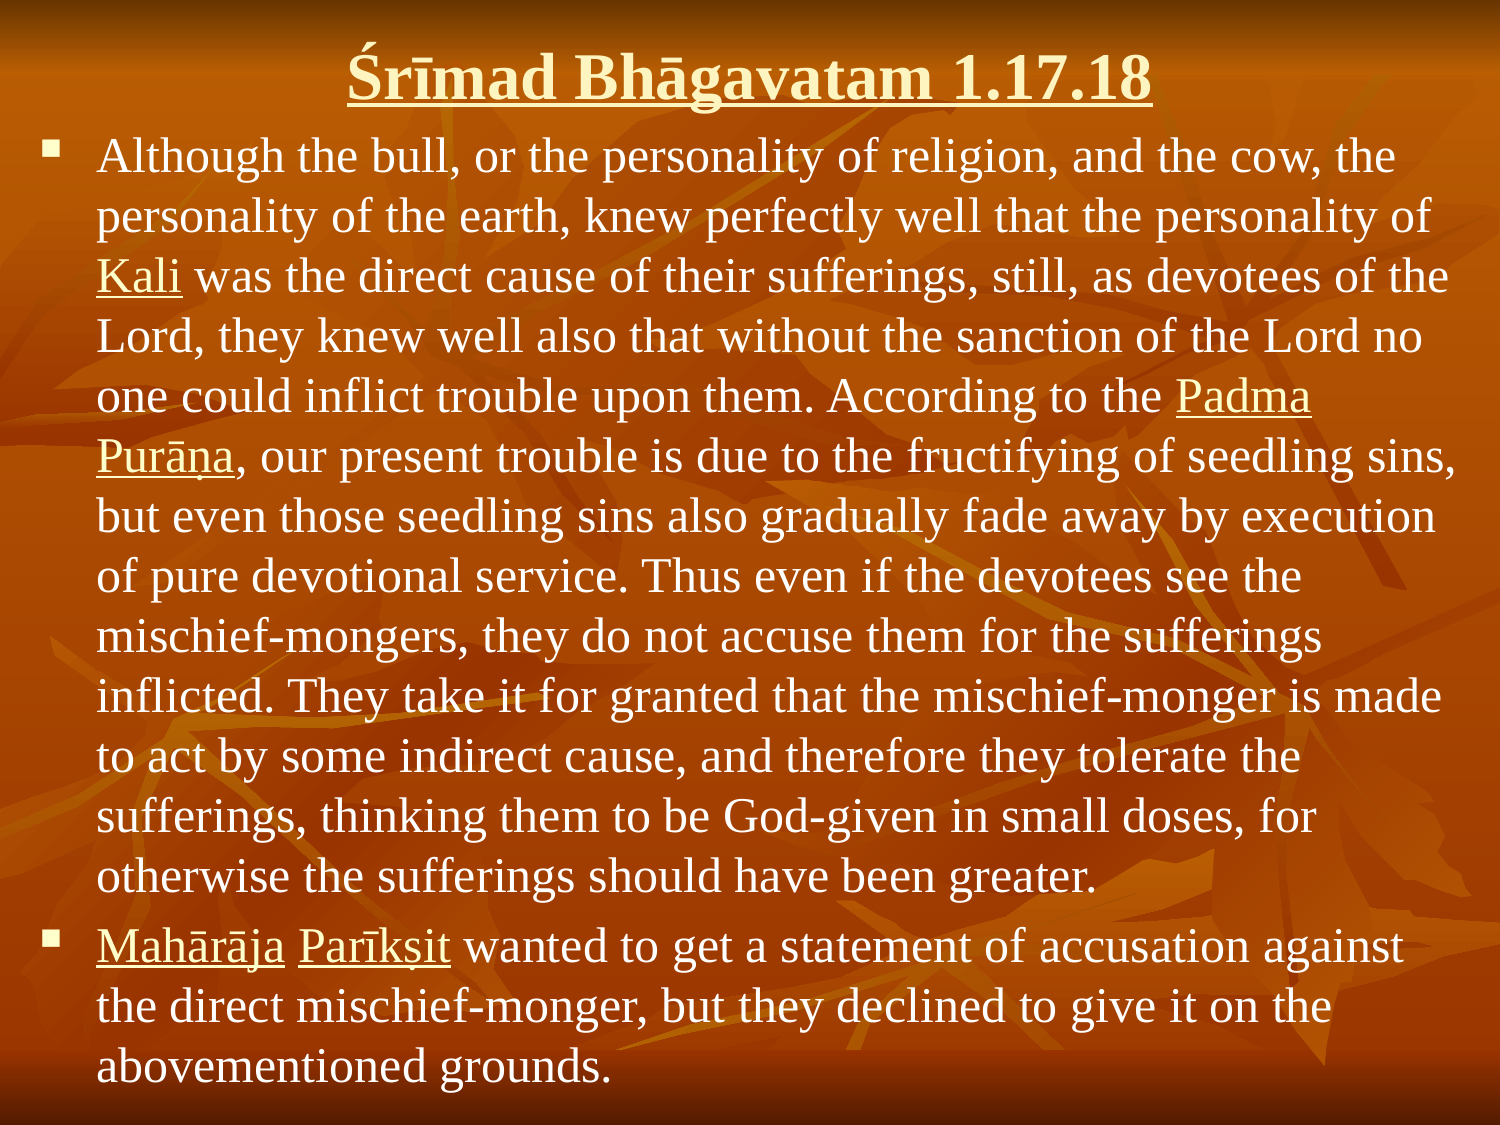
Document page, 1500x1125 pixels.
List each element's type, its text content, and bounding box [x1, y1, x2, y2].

list Śrīmad Bhāgavatam 1.17.18 Although the bull, or the personality of religion, and the cow, the personality of the earth, knew perfectly well that the personality of Kali was the direct cause of their sufferings, still, as devotees of the Lord, they knew well also that without the sanction of the Lord no one could inflict trouble upon them. According to the Padma Purāṇa, our present trouble is due to the fructifying of seedling sins, but even those seedling sins also gradually fade away by execution of pure devotional service. Thus even if the devotees see the mischief-mongers, they do not accuse them for the sufferings inflicted. They take it for granted that the mischief-monger is made to act by some indirect cause, and therefore they tolerate the sufferings, thinking them to be God-given in small doses, for otherwise the sufferings should have been greater. Mahārāja Parīkṣit wanted to get a statement of accusation against the direct mischief-monger, but they declined to give it on the abovementioned grounds. [24, 24, 1475, 1088]
